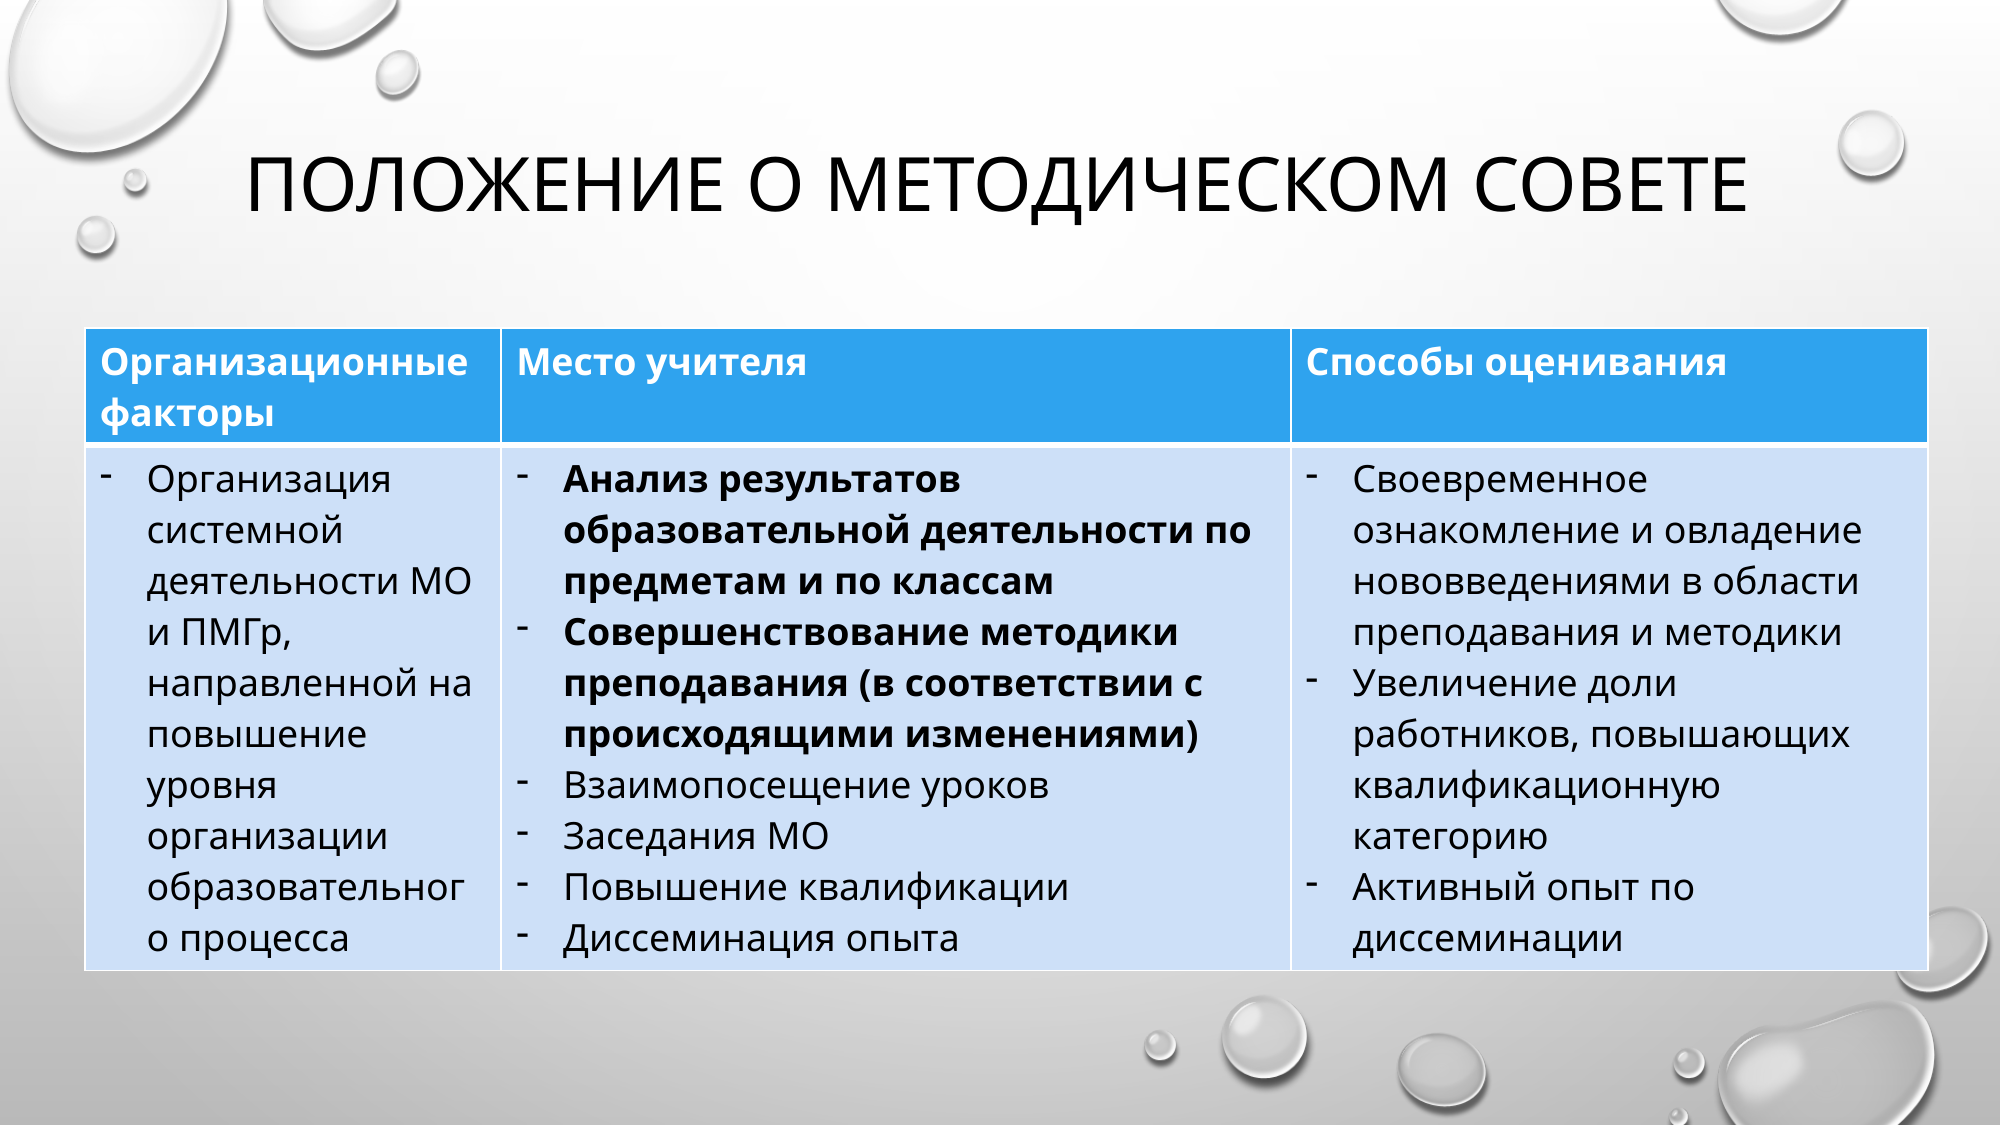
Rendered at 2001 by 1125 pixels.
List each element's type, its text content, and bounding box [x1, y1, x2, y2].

table_cell Своевременное ознакомление и овладение нововведениями в области преподавания и методики Увеличение доли работников, повышающих квалификационную категорию Активный опыт по диссеминации [1292, 448, 1927, 970]
table_header Место учителя [502, 329, 1290, 442]
table_header Организационные факторы [86, 329, 500, 442]
title Положение о методическом совете [147, 56, 1849, 318]
table_header Способы оценивания [1292, 329, 1927, 442]
picture [0, 0, 2000, 1125]
table_cell Организация системной деятельности МО и ПМГр, направленной на повышение уровня организации образовательного процесса [86, 448, 500, 970]
table_cell Анализ результатов образовательной деятельности по предметам и по классам Совершенствование методики преподавания (в соответствии с происходящими изменениями) Взаимопосещение уроков Заседания МО Повышение квалификации Диссеминация опыта [502, 448, 1290, 970]
